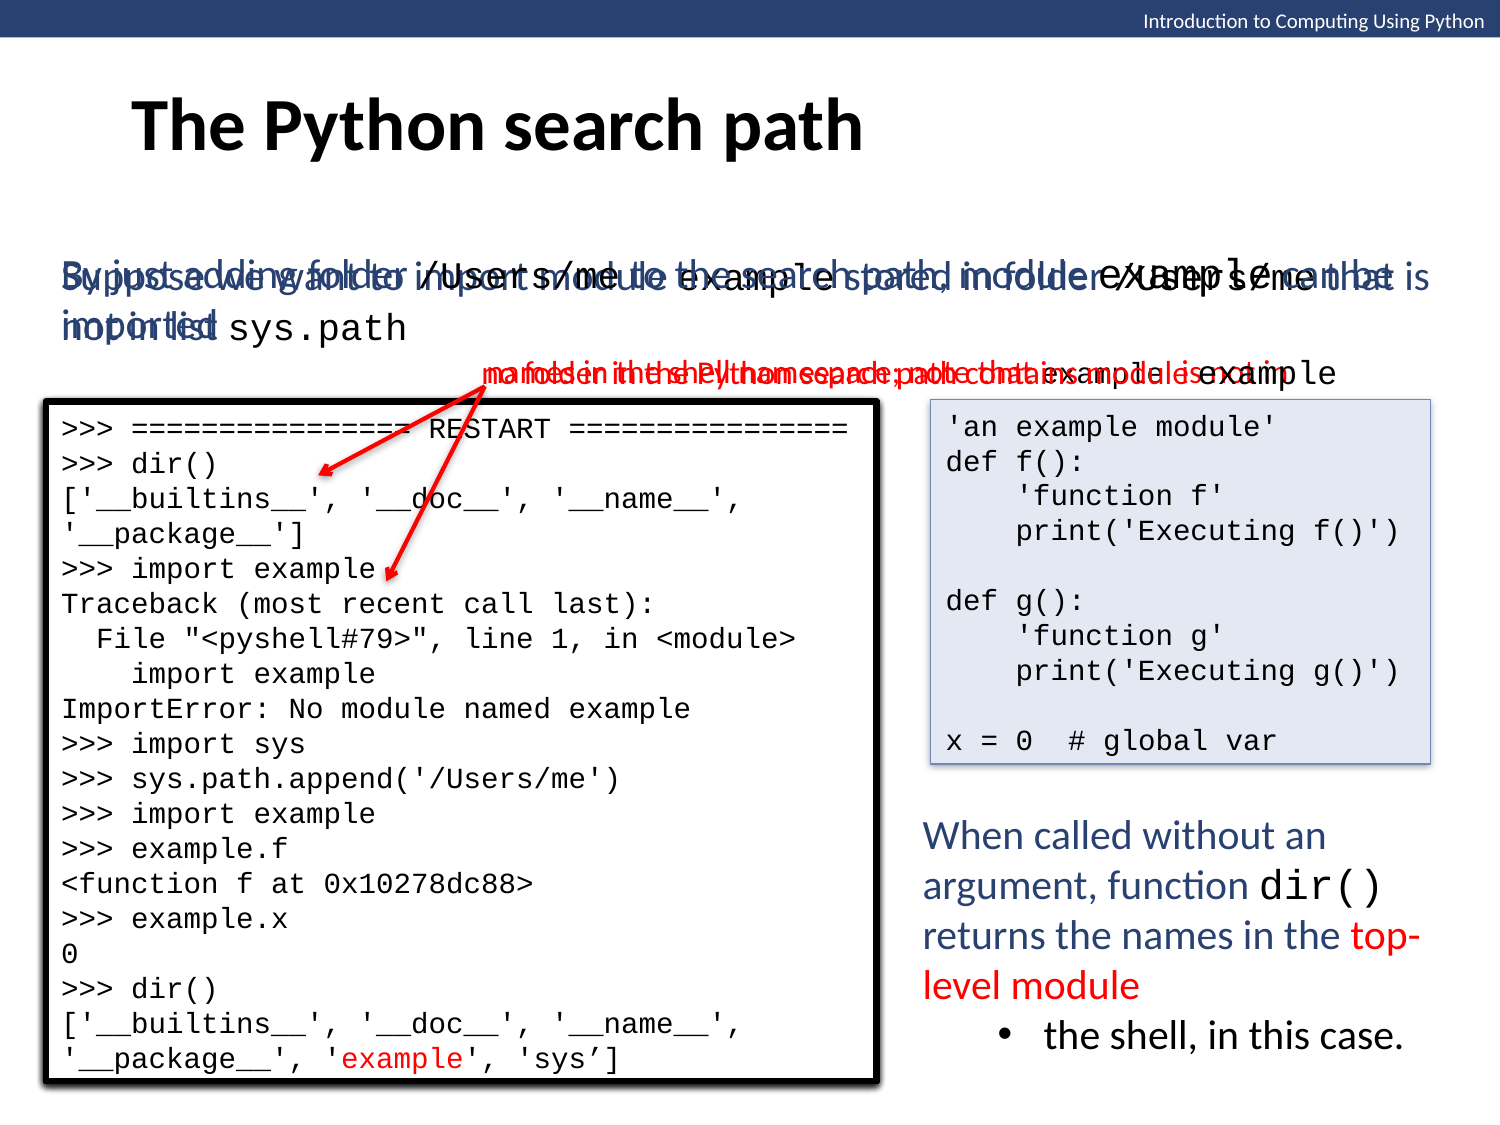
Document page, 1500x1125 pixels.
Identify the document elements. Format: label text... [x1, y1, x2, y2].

text_box The Python search path [116, 0, 1500, 242]
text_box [337, 434, 534, 534]
text_box >>> ================ RESTART ================ >>> dir() ['__builtins__', '__doc__', '__name__', '__package__'] >>> import example Traceback (most recent call last): File "<pyshell#79>", line 1, in <module> import example ImportError: No module named example >>> import sys >>> sys.path.append('/Users/me') >>> import example >>> example.f <function f at 0x10278dc88> >>> example.x 0 >>> dir() ['__builtins__', '__doc__', '__name__', '__package__', 'example', 'sys’] [45, 401, 877, 1082]
text_box By just adding folder /Users/me to the search path, module example can be imported [46, 239, 1471, 355]
text_box no folder in the Python search path contains module example [466, 343, 1390, 399]
text_box When called without an argument, function dir() returns the names in the top-level module the shell, in this case. [907, 800, 1500, 1066]
text_box 'an example module' def f(): 'function f' print('Executing f()') def g(): 'function g' print('Executing g()') x = 0 # global var [930, 399, 1431, 765]
text_box [0, 0, 116, 38]
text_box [317, 386, 485, 476]
